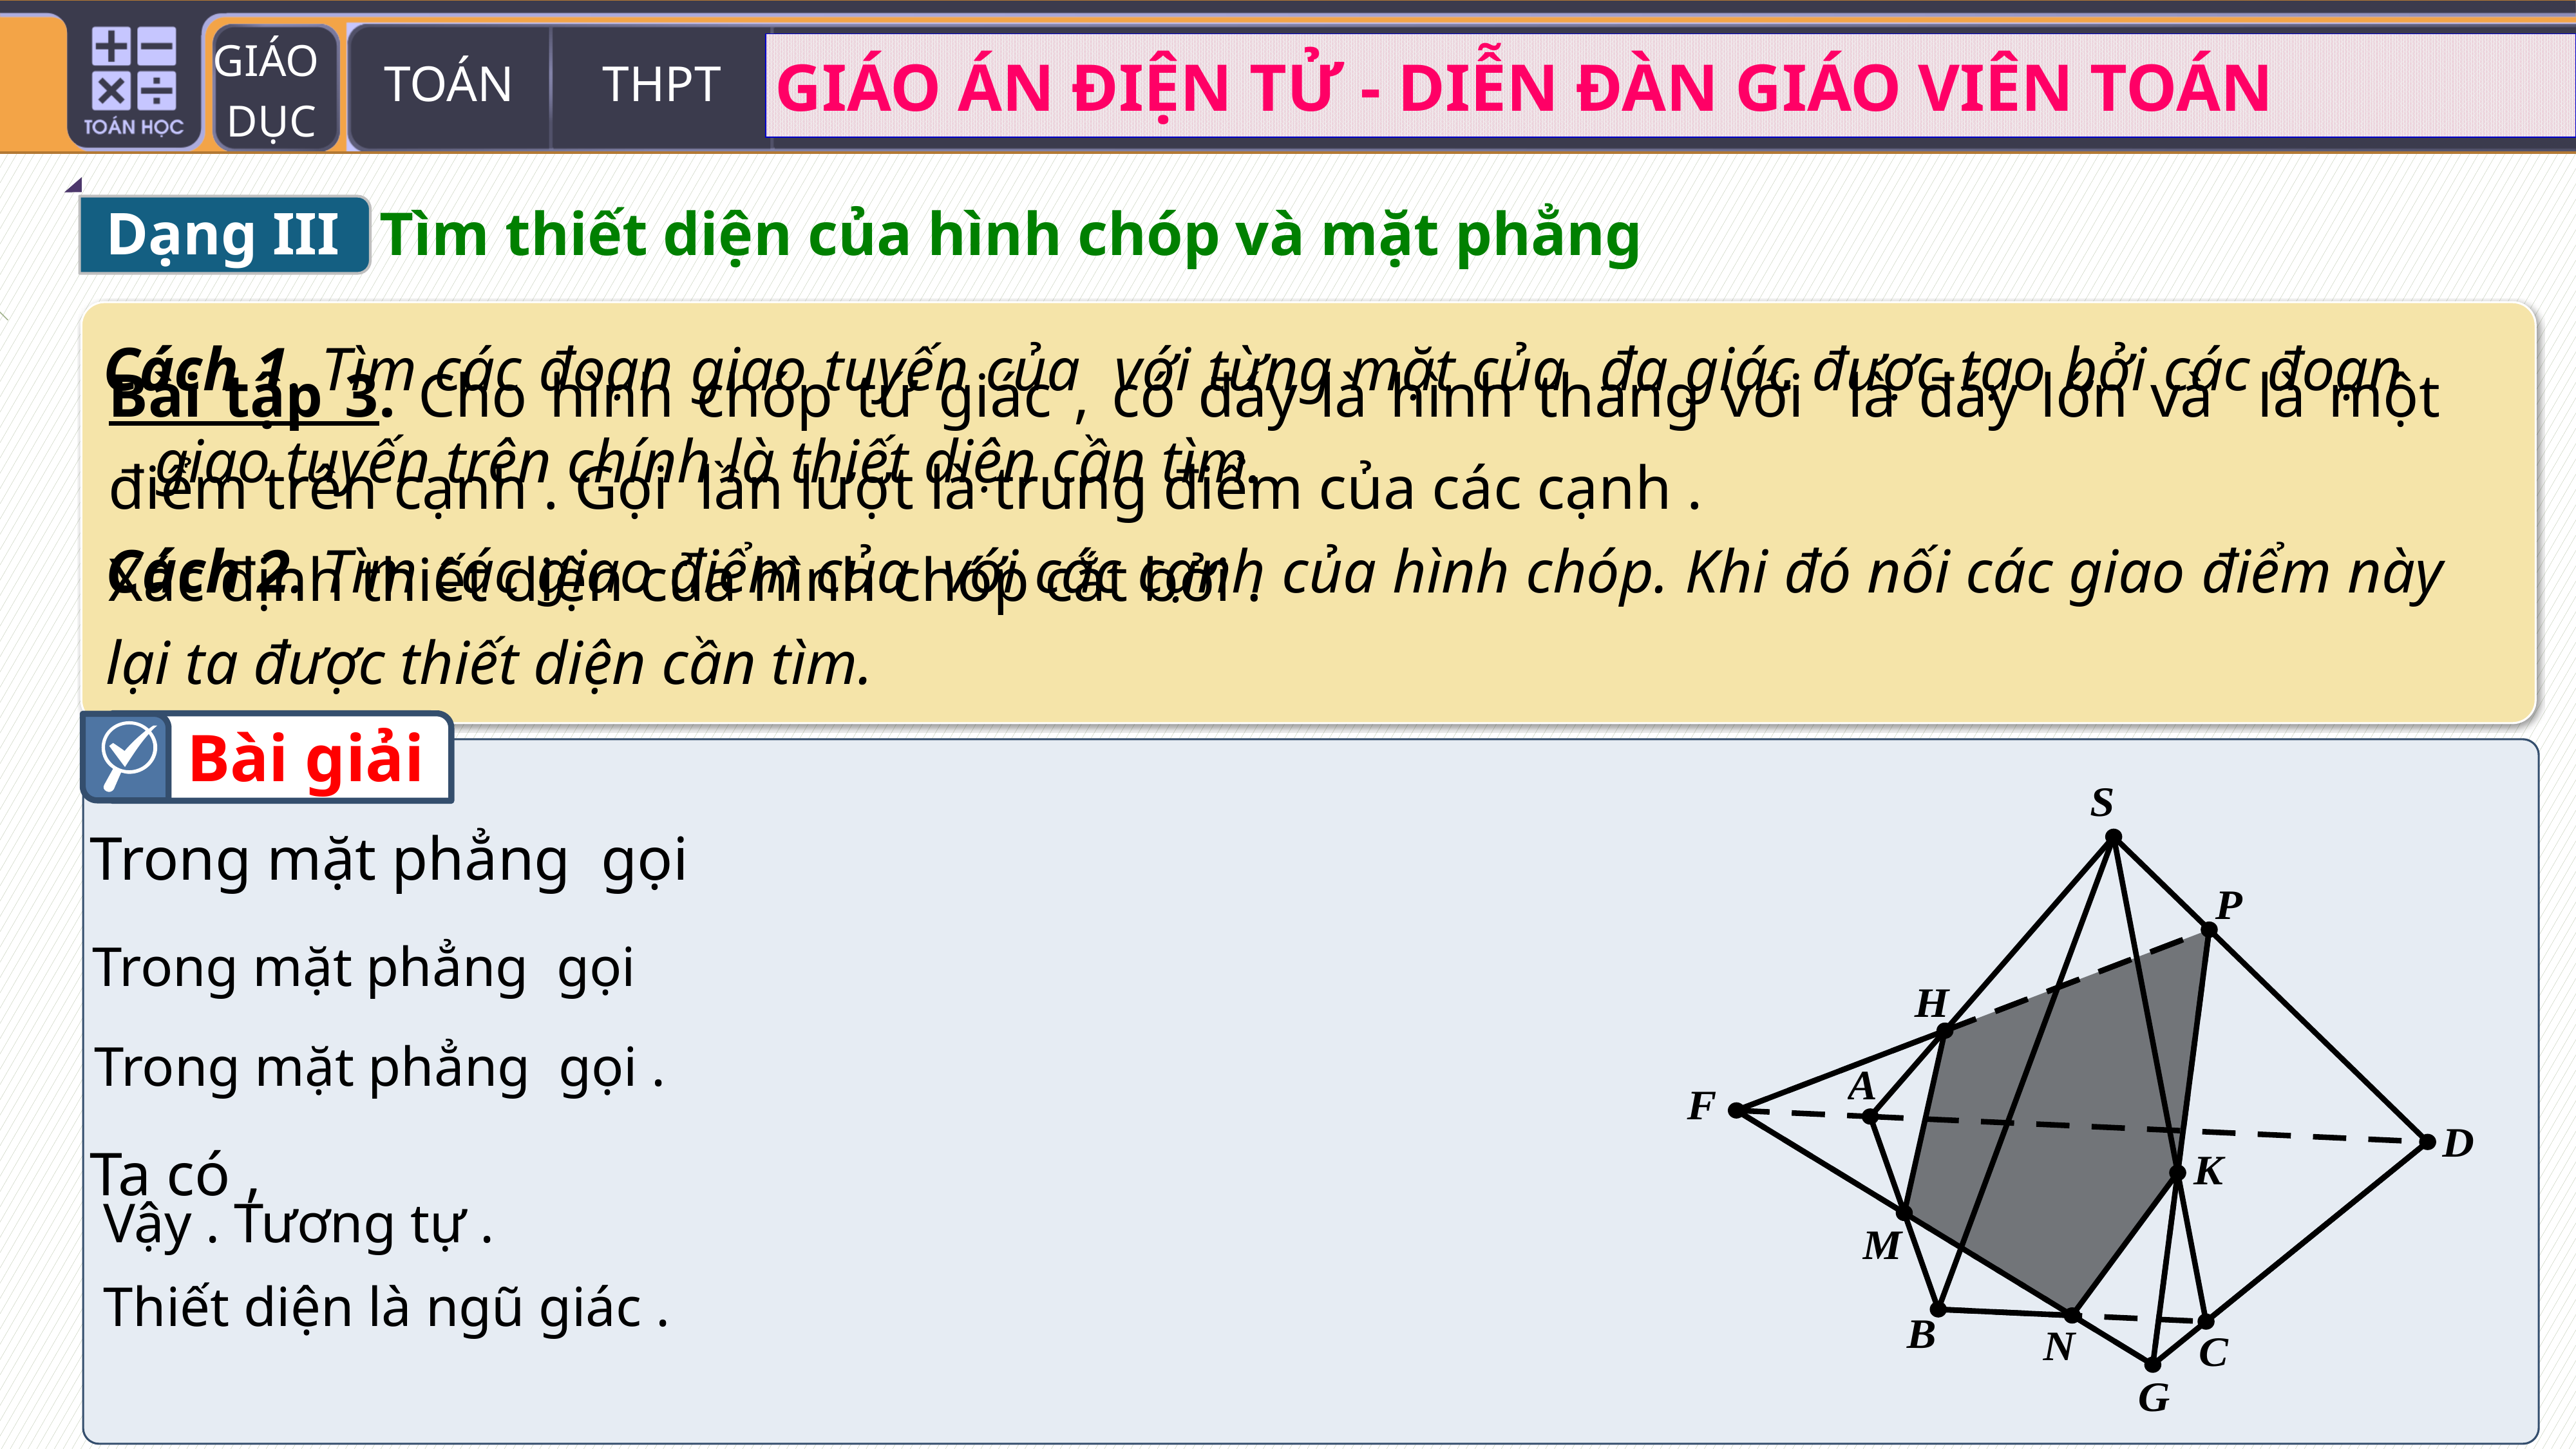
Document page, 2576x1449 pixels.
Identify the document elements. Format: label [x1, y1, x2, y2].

text_box [82, 712, 2539, 1444]
text_box [64, 176, 2016, 274]
text_box [80, 300, 2537, 710]
text_box [0, 223, 8, 321]
picture [1668, 761, 2498, 1441]
